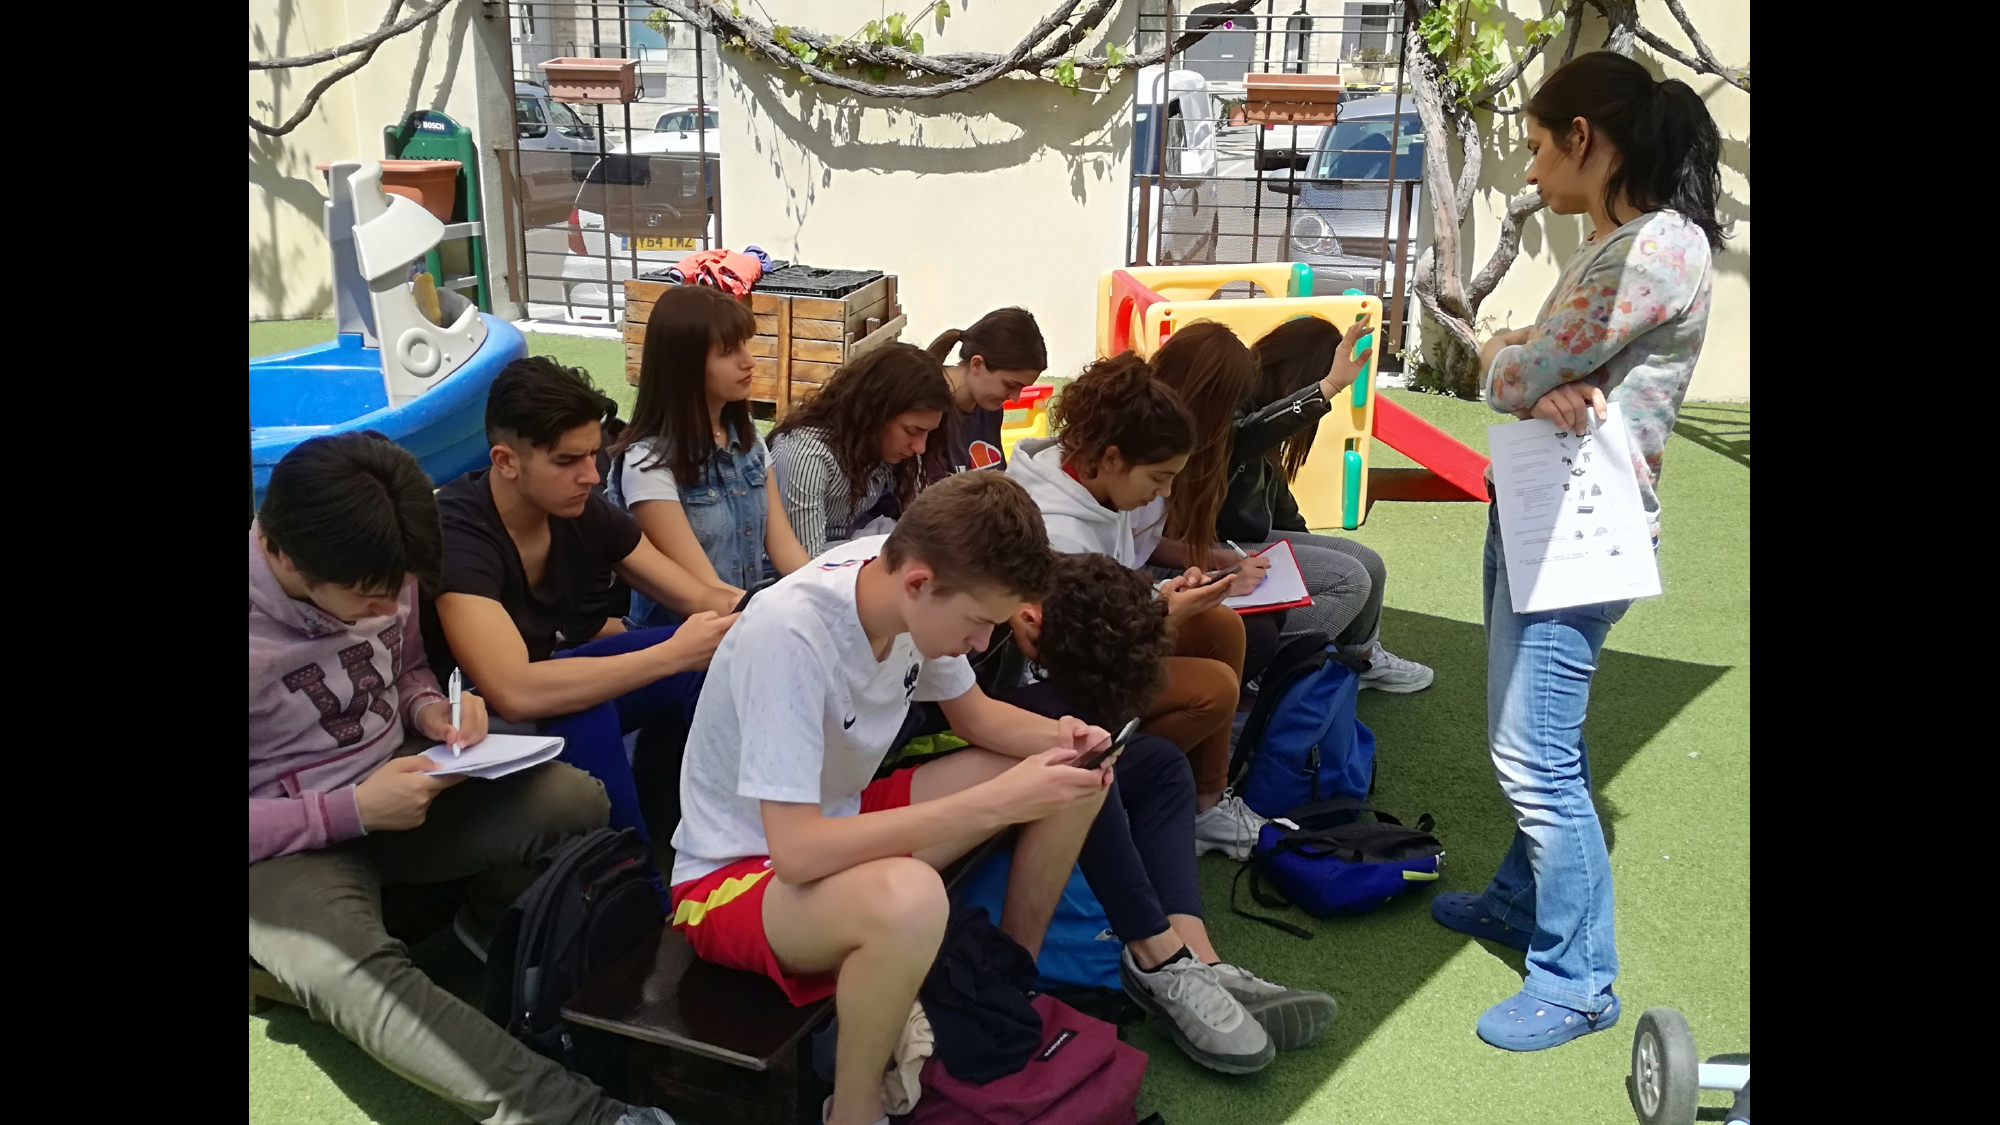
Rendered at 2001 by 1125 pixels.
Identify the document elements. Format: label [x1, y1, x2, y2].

picture [249, 0, 1750, 1125]
